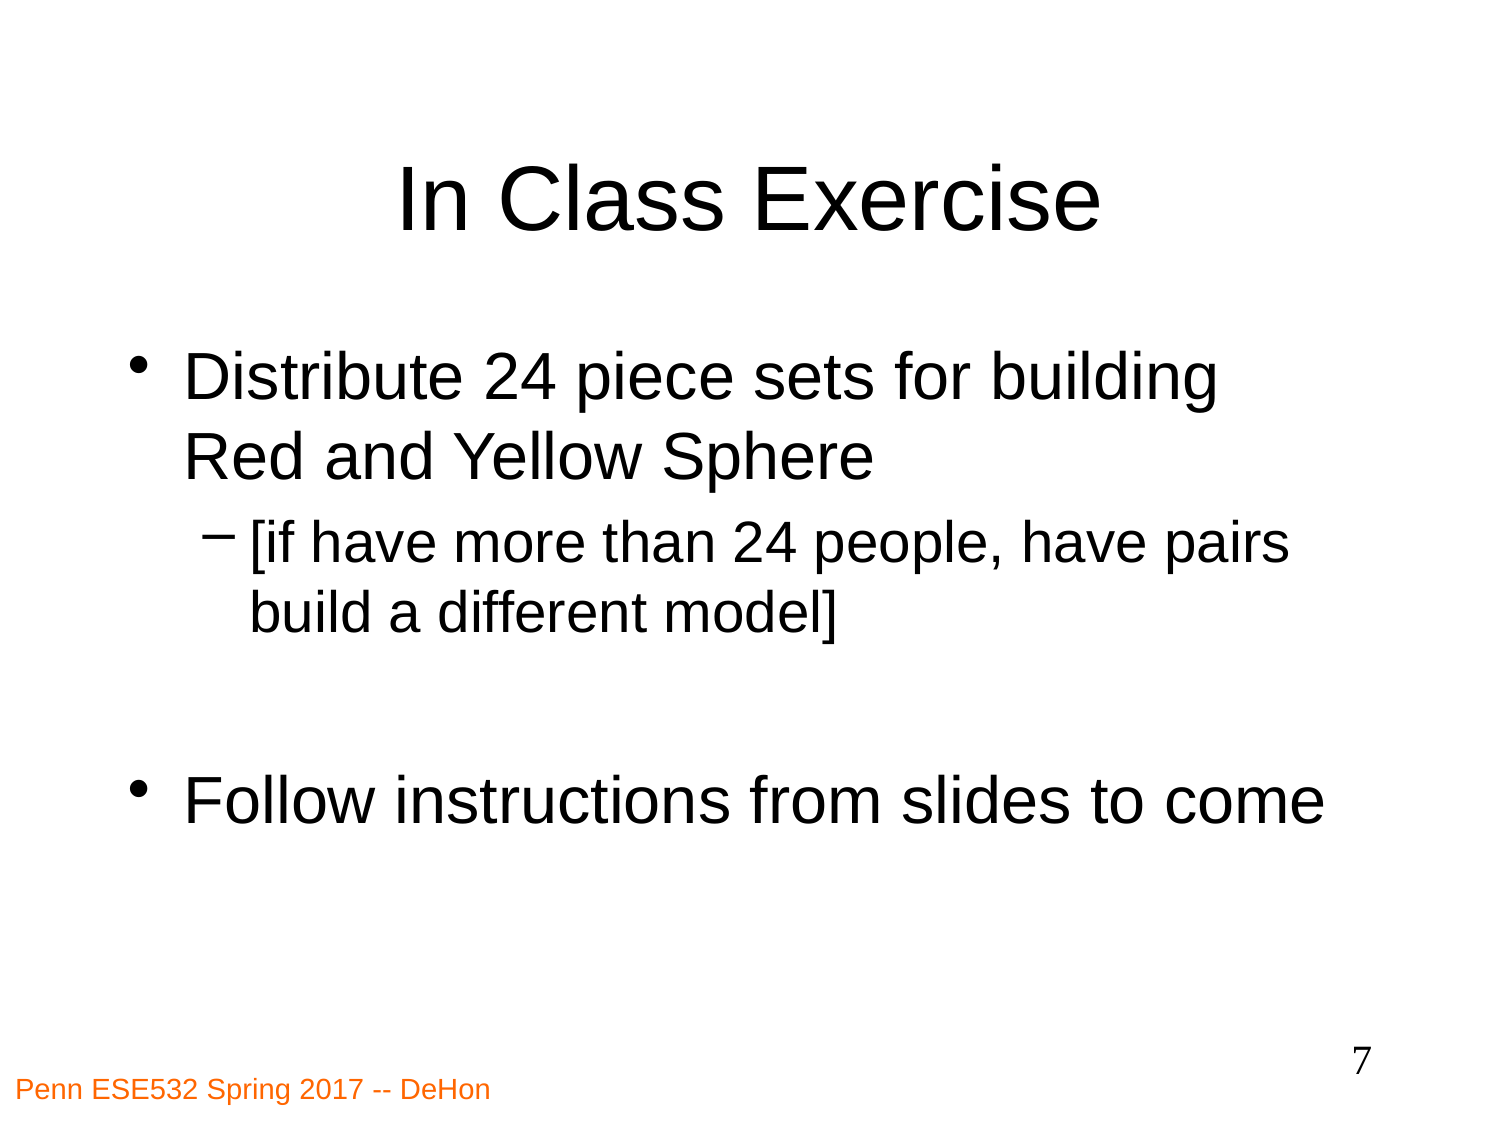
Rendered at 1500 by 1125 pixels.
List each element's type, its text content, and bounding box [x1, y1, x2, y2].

title In Class Exercise [112, 99, 1388, 288]
slide_number 7 [1074, 1024, 1388, 1101]
slide_number Penn ESE532 Spring 2017 -- DeHon [0, 1062, 688, 1125]
list Distribute 24 piece sets for building Red and Yellow Sphere [if have more than 24 people, have pairs build a different model] Follow instructions from slides to come [112, 324, 1388, 1001]
